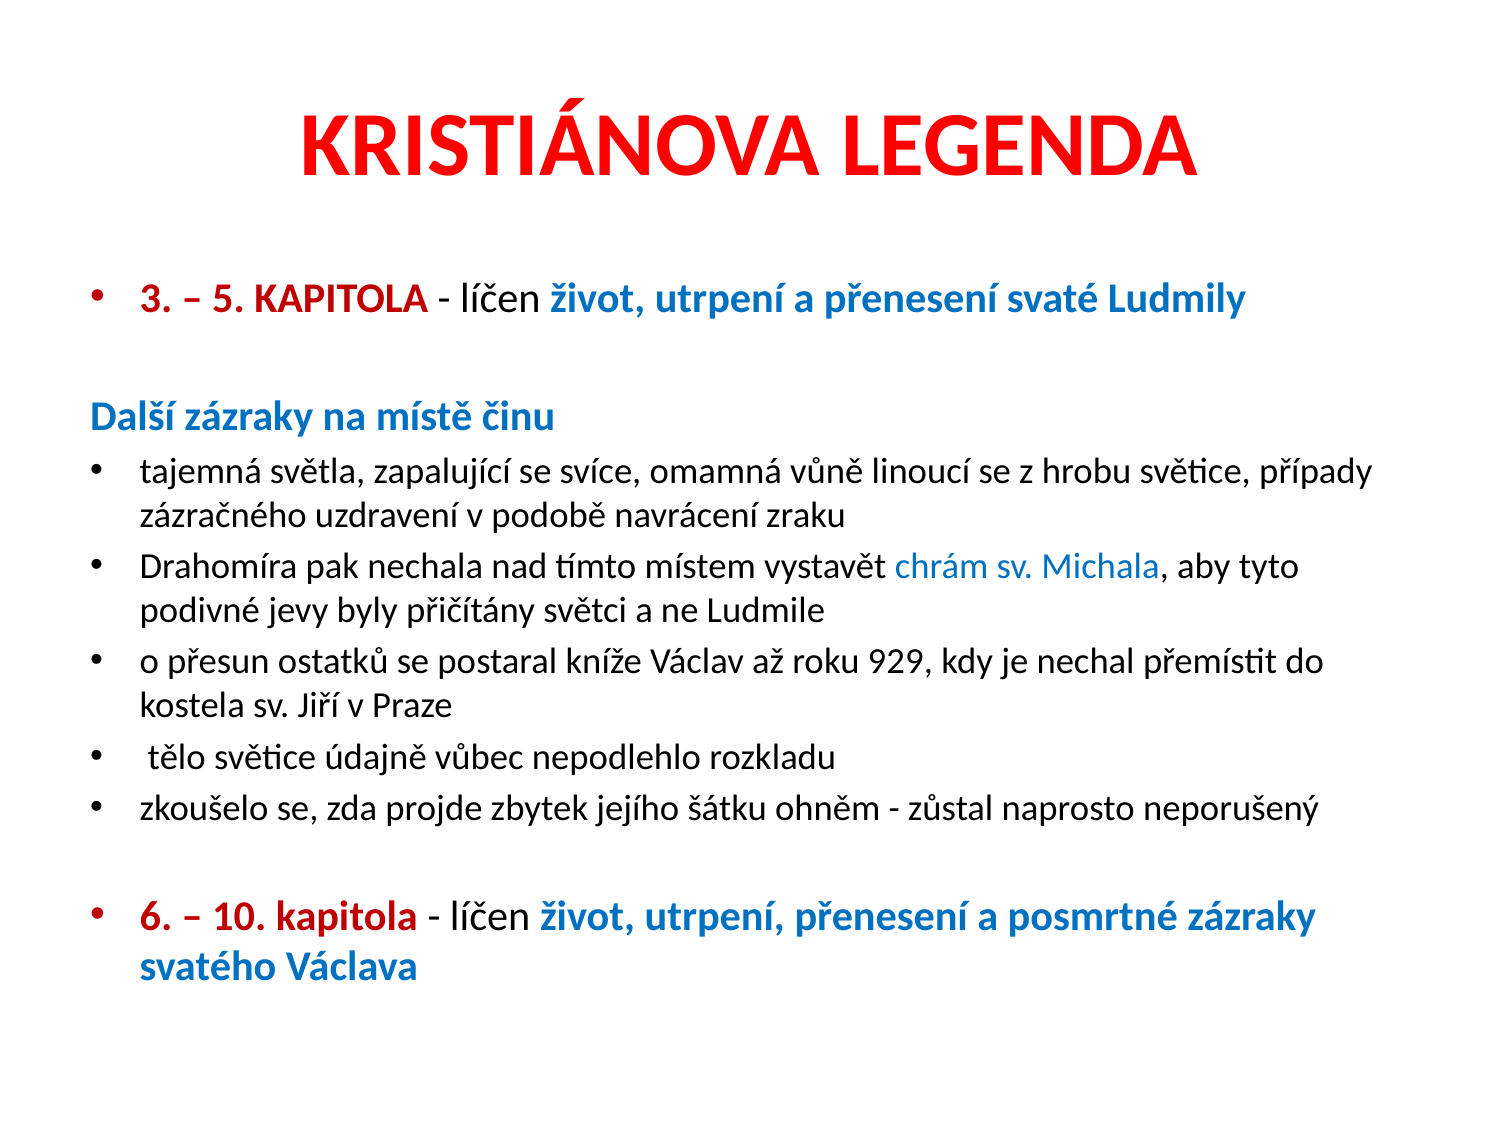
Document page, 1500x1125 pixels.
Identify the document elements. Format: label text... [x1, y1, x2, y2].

title KRISTIÁNOVA LEGENDA [75, 45, 1425, 233]
list 3. – 5. KAPITOLA - líčen život, utrpení a přenesení svaté Ludmily Další zázraky na místě činu tajemná světla, zapalující se svíce, omamná vůně linoucí se z hrobu světice, případy zázračného uzdravení v podobě navrácení zraku Drahomíra pak nechala nad tímto místem vystavět chrám sv. Michala, aby tyto podivné jevy byly přičítány světci a ne Ludmile o přesun ostatků se postaral kníže Václav až roku 929, kdy je nechal přemístit do kostela sv. Jiří v Praze tělo světice údajně vůbec nepodlehlo rozkladu zkoušelo se, zda projde zbytek jejího šátku ohněm - zůstal naprosto neporušený 6. – 10. kapitola - líčen život, utrpení, přenesení a posmrtné zázraky svatého Václava [75, 262, 1425, 1005]
